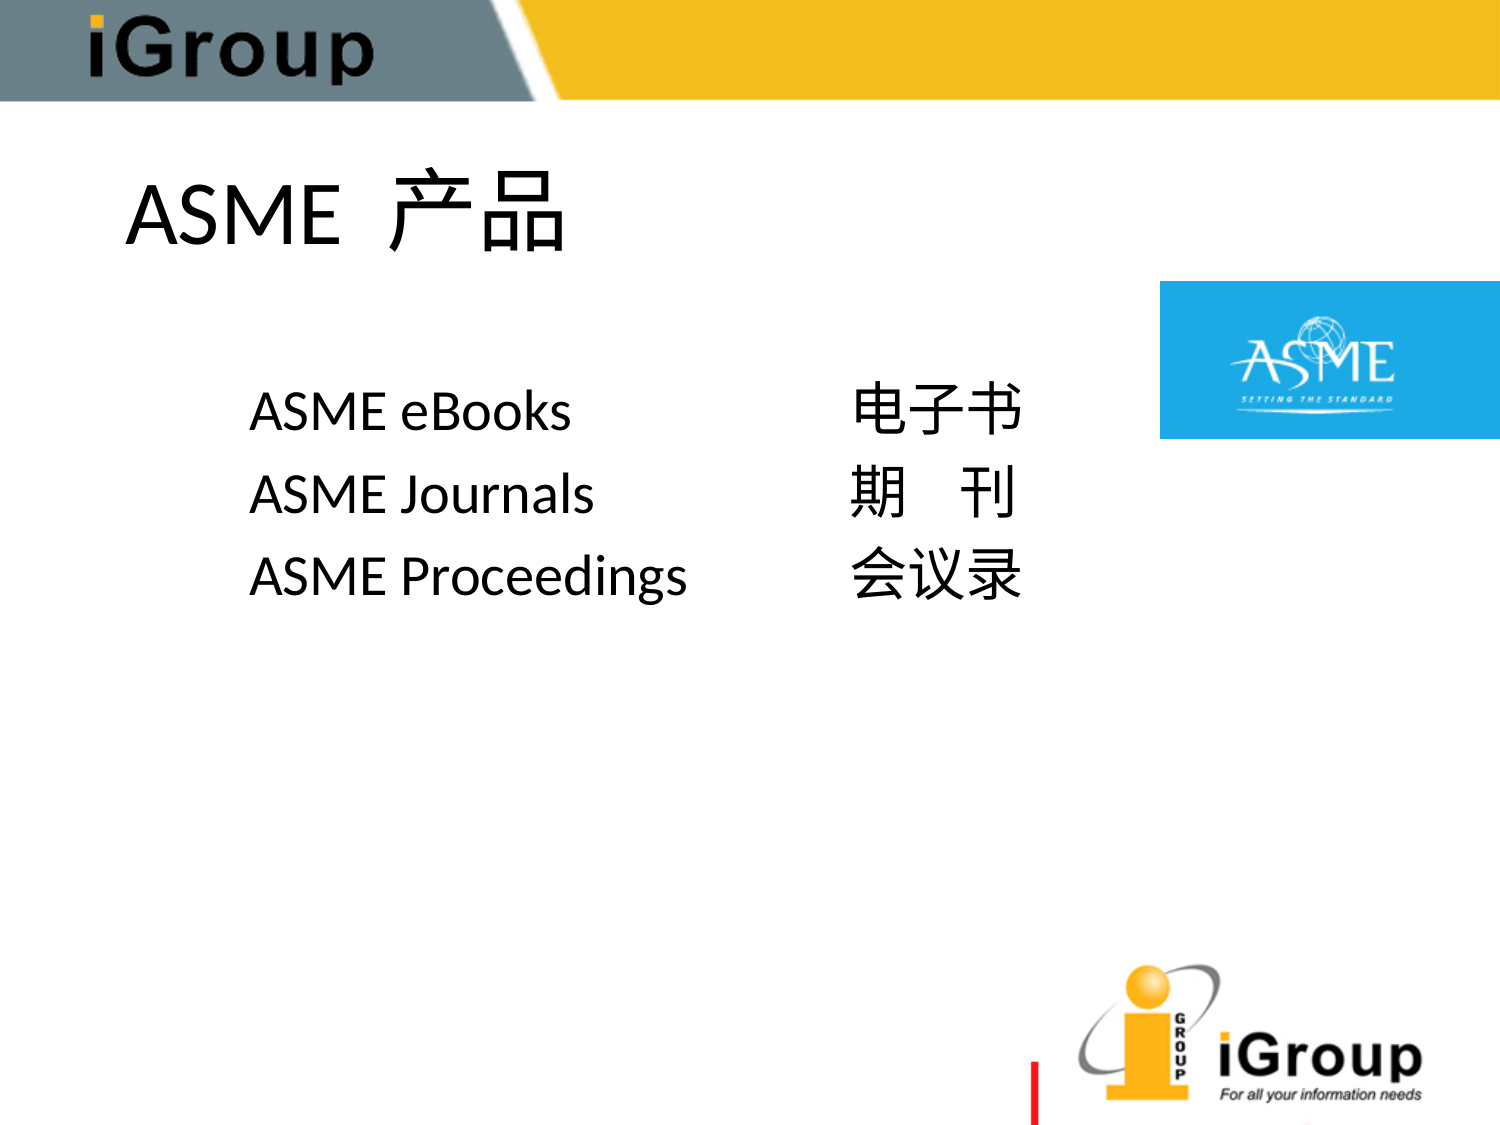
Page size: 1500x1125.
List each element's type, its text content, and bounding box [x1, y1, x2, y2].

picture [0, 0, 1500, 1125]
text_box ASME 产品 [110, 128, 1408, 288]
text_box ASME eBooks 电子书 ASME Journals 期 刊 ASME Proceedings 会议录 [234, 365, 1125, 680]
